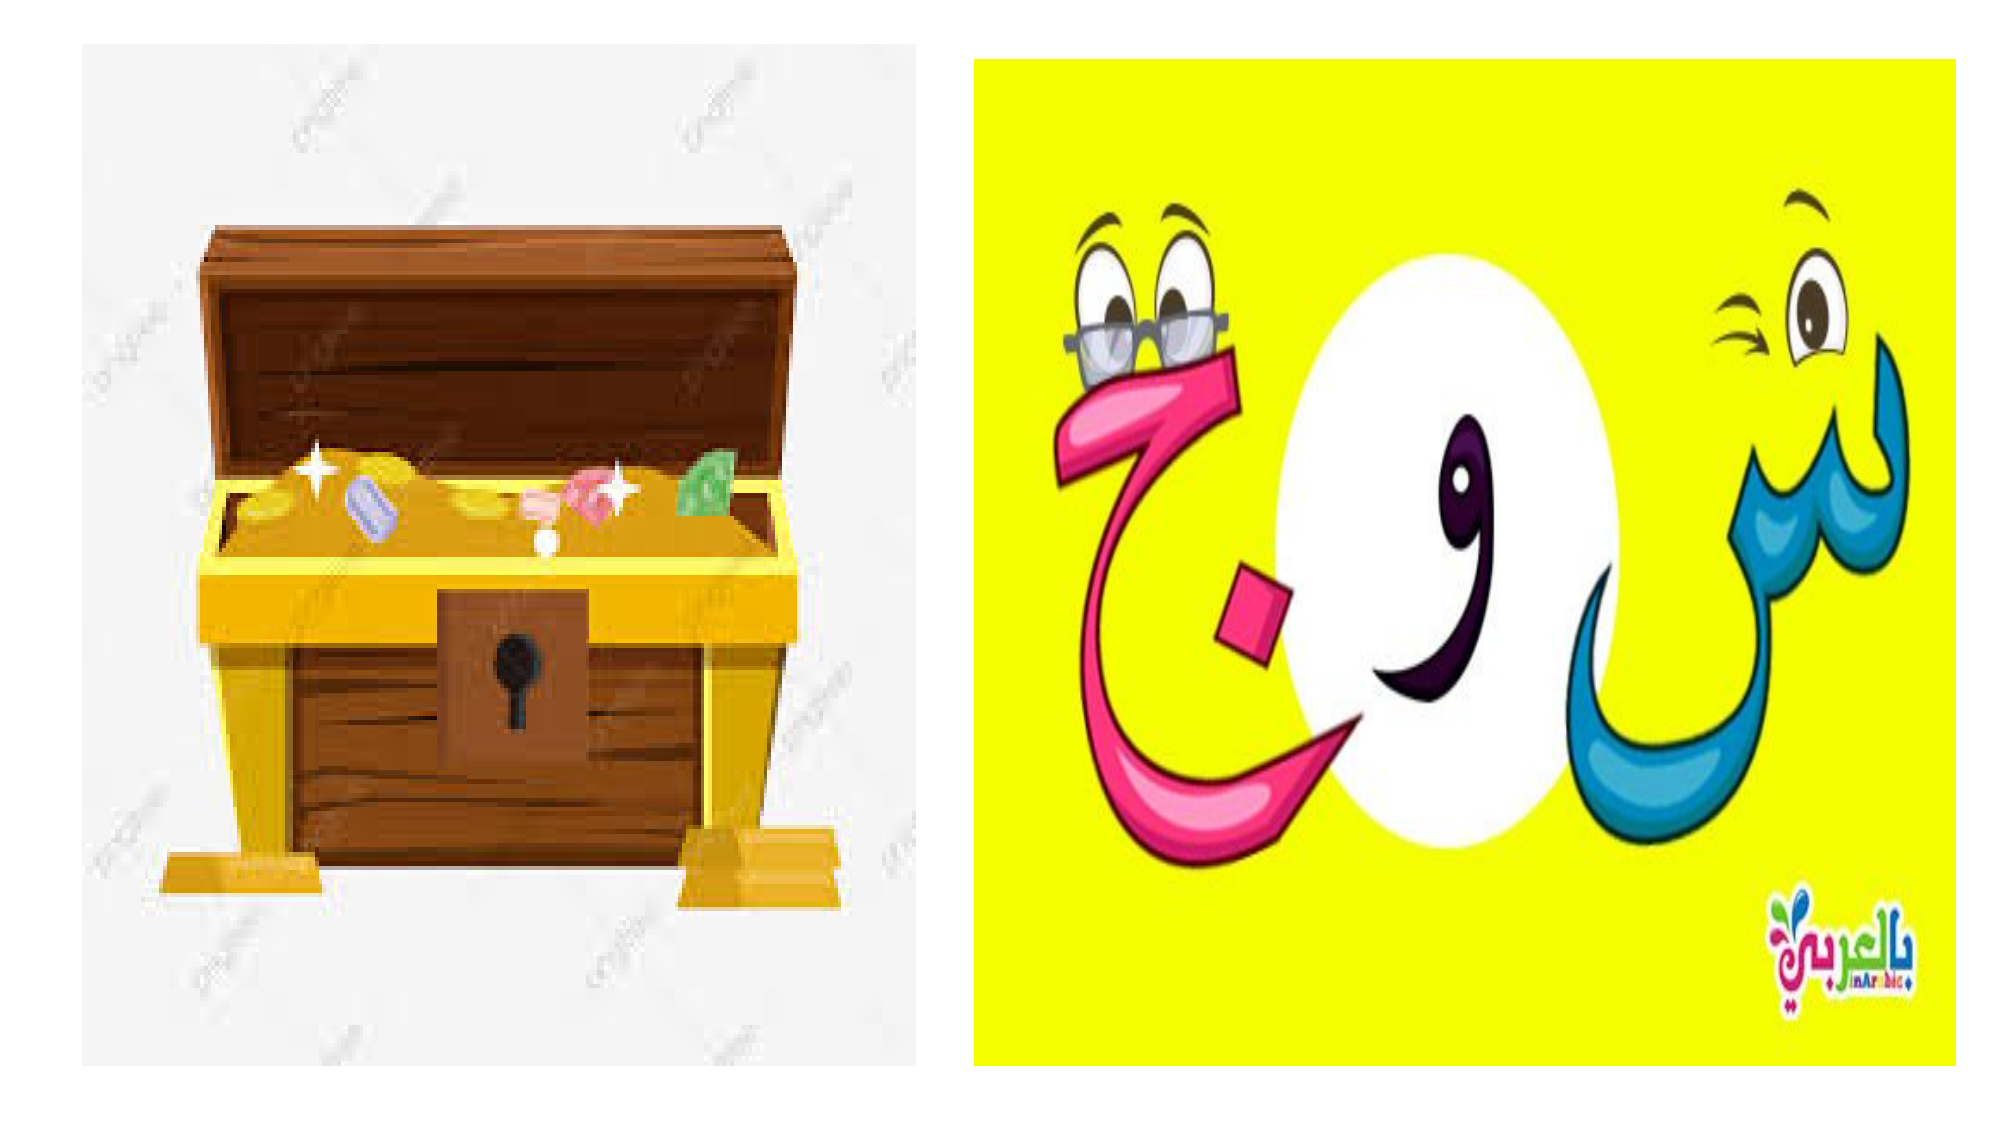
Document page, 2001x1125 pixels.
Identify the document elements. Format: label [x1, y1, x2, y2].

list [974, 59, 1956, 1066]
picture [81, 44, 916, 1066]
